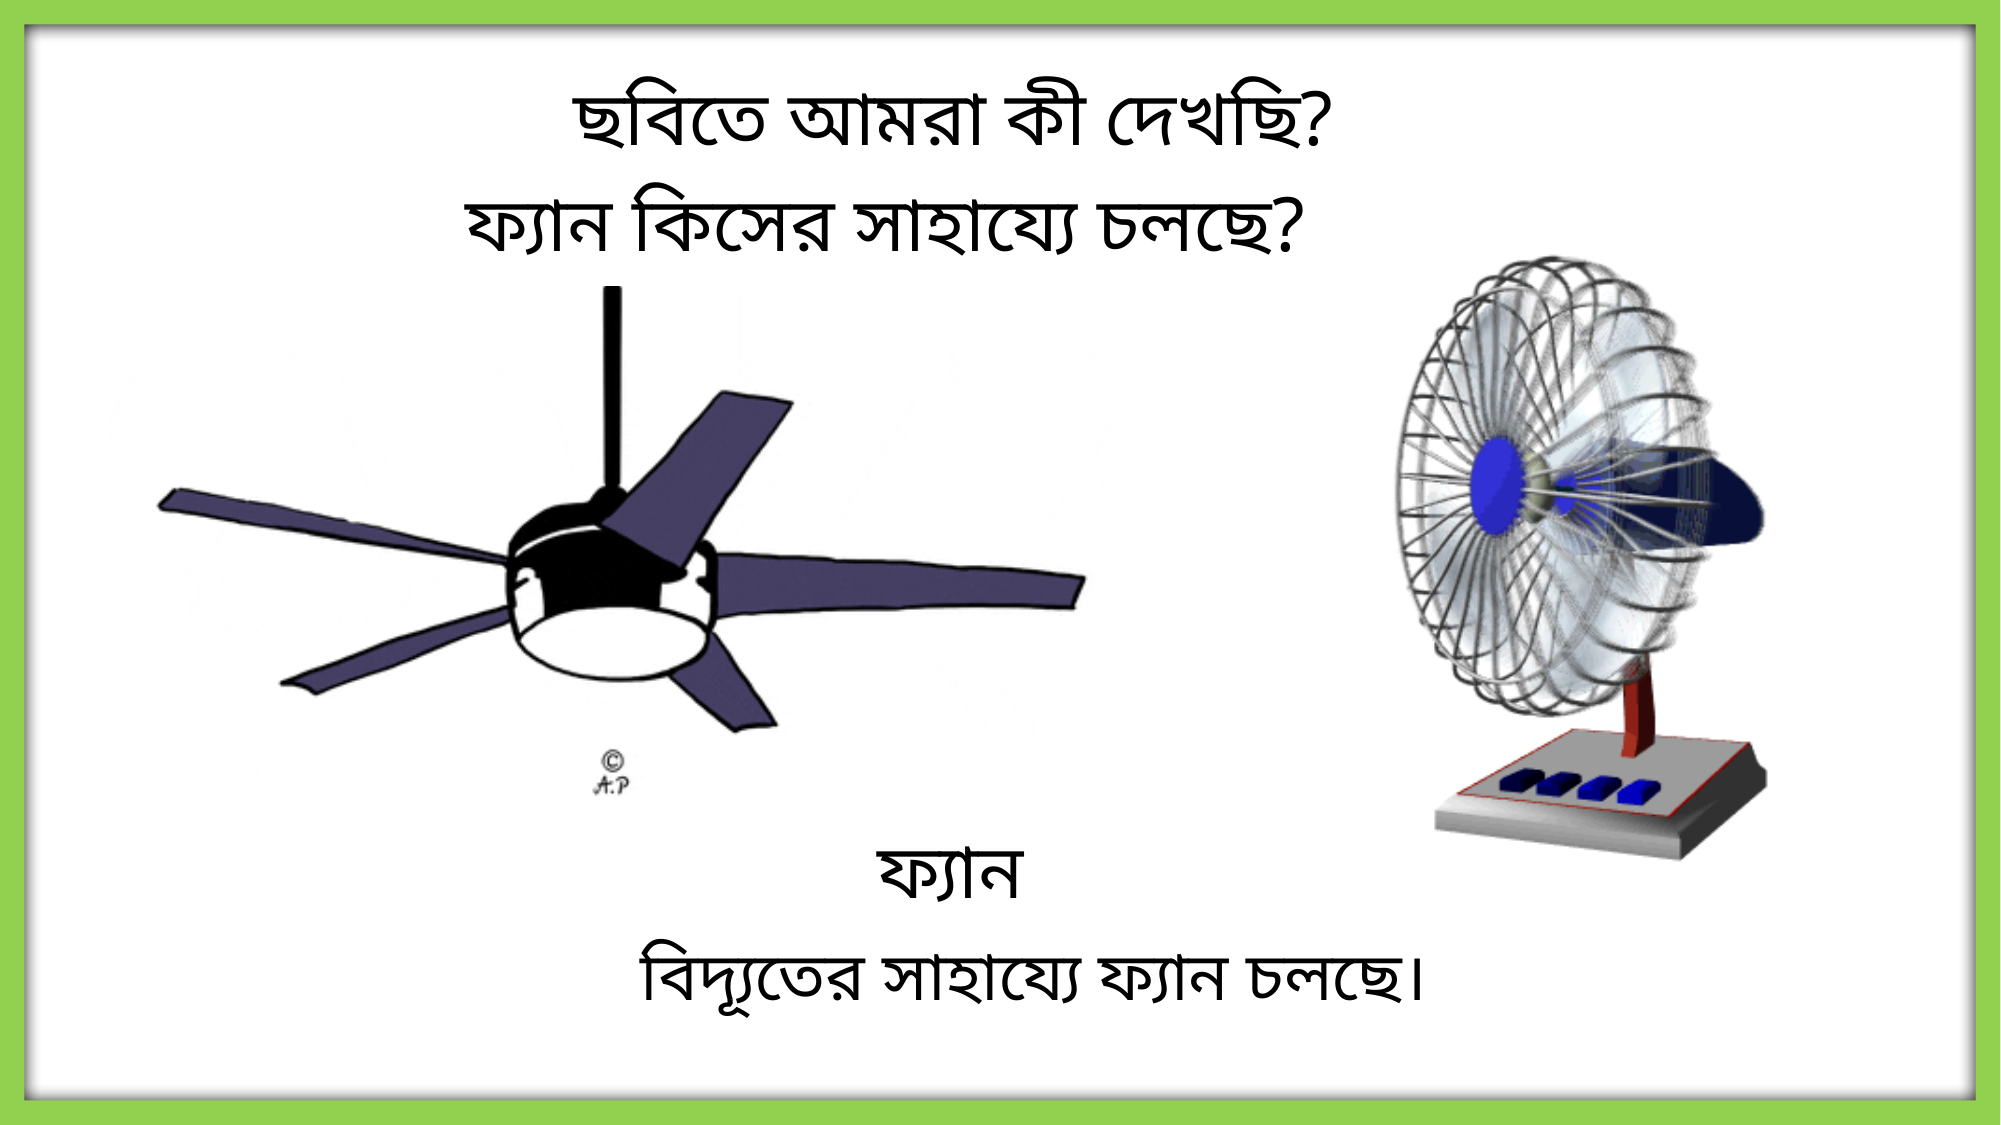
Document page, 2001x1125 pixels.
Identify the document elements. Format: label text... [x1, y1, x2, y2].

picture [107, 286, 1113, 799]
text_box ছবিতে আমরা কী দেখছি? [440, 62, 1466, 168]
text_box ফ্যান কিসের সাহায্যে চলছে? [361, 169, 1409, 274]
text_box বিদ্যূতের সাহায্যে ফ্যান চলছে। [422, 926, 1646, 1022]
text_box ফ্যান [661, 815, 1260, 921]
picture [1347, 216, 1865, 870]
